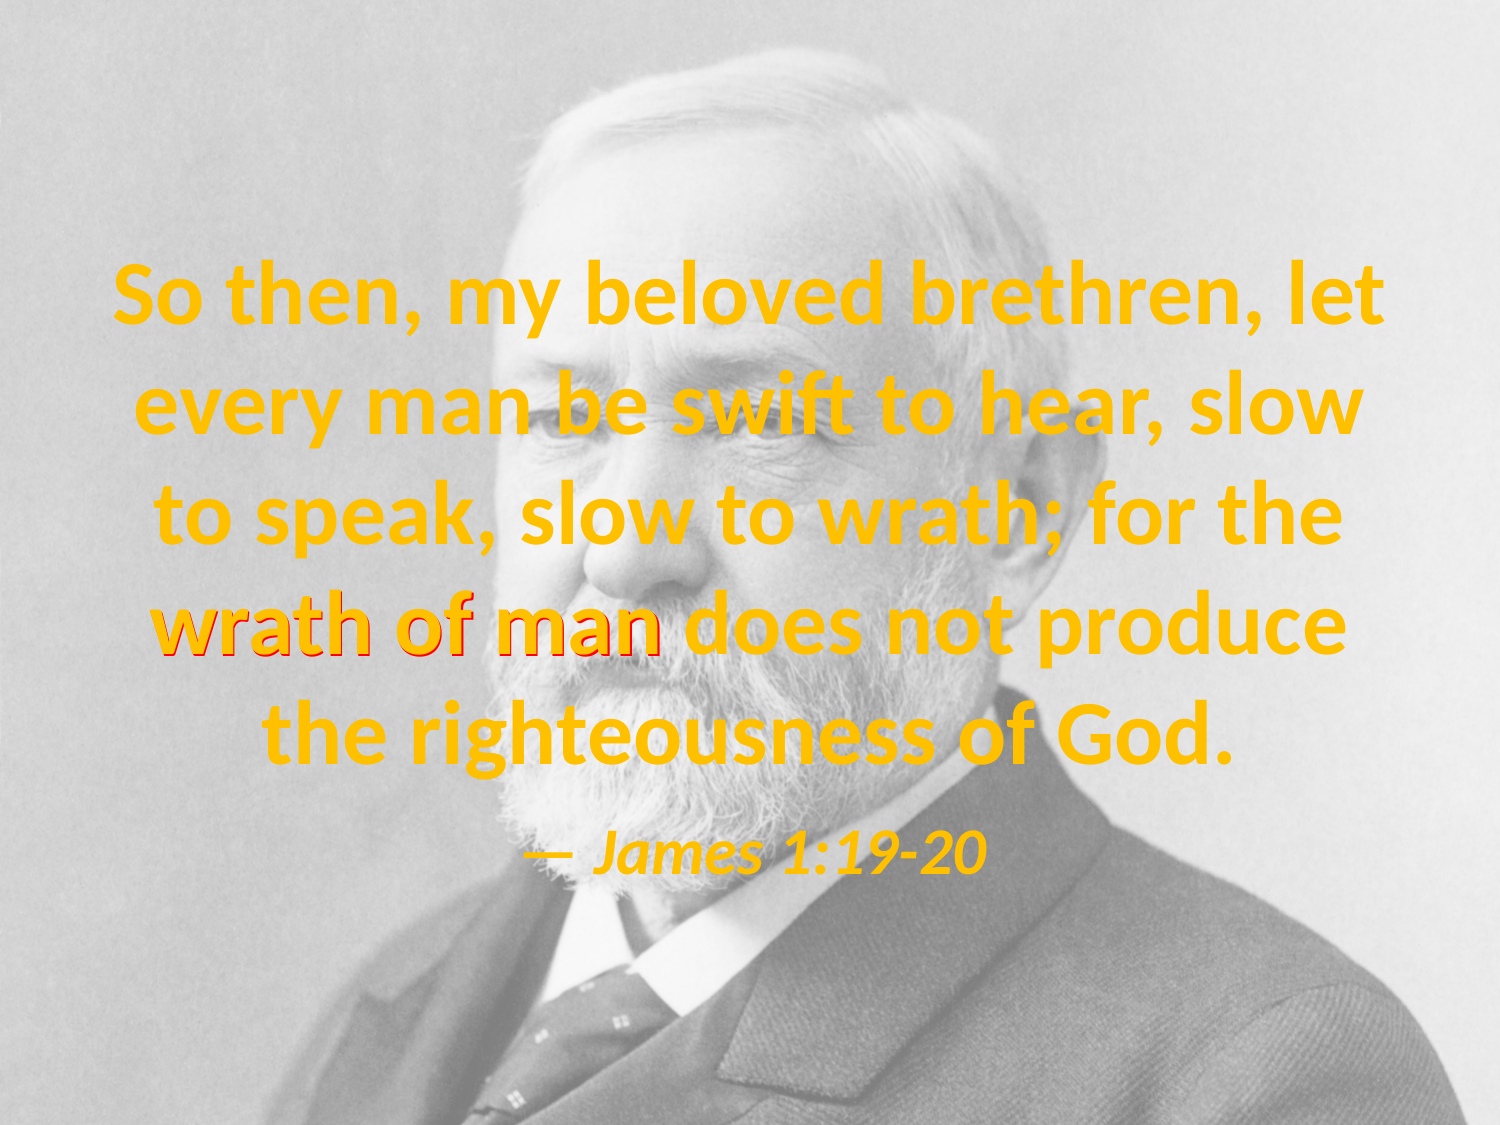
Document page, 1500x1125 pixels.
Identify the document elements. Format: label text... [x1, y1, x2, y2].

title So then, my beloved brethren, let every man be swift to hear, slow to speak, slow to wrath; for the wrath of man does not produce the righteousness of God. — James 1:19-20 [75, 208, 1425, 917]
